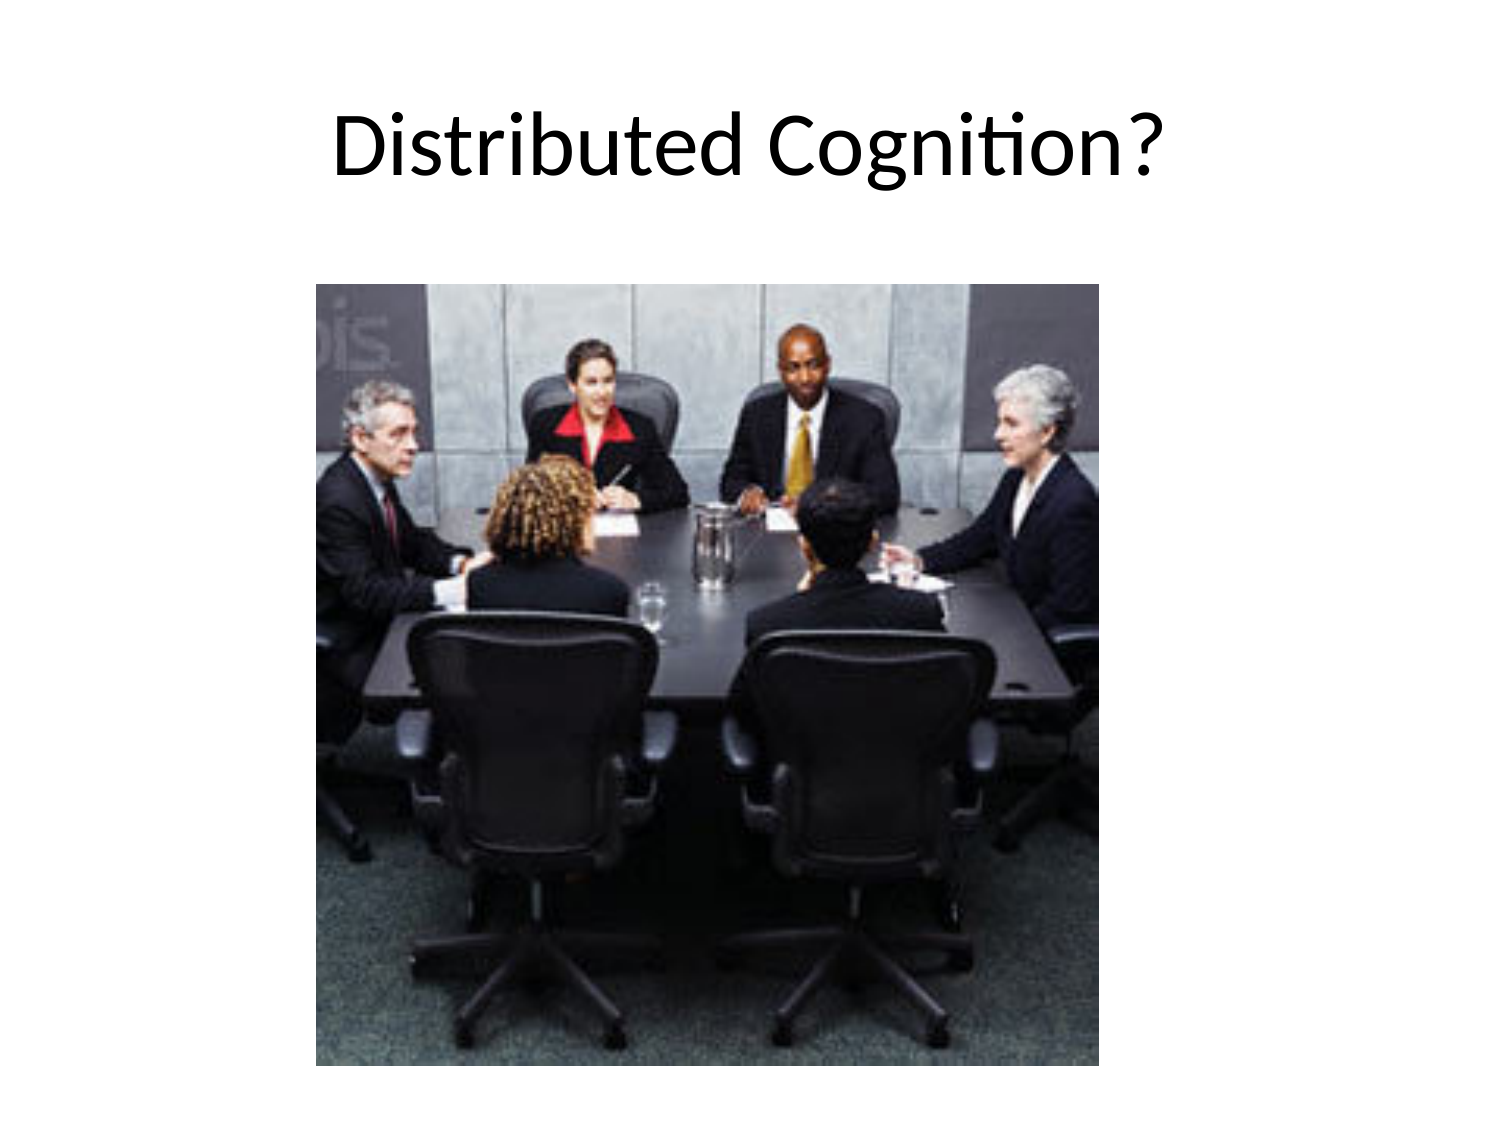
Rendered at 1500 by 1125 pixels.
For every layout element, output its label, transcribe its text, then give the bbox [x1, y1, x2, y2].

title Distributed Cognition? [75, 45, 1425, 233]
picture [316, 283, 1099, 1067]
